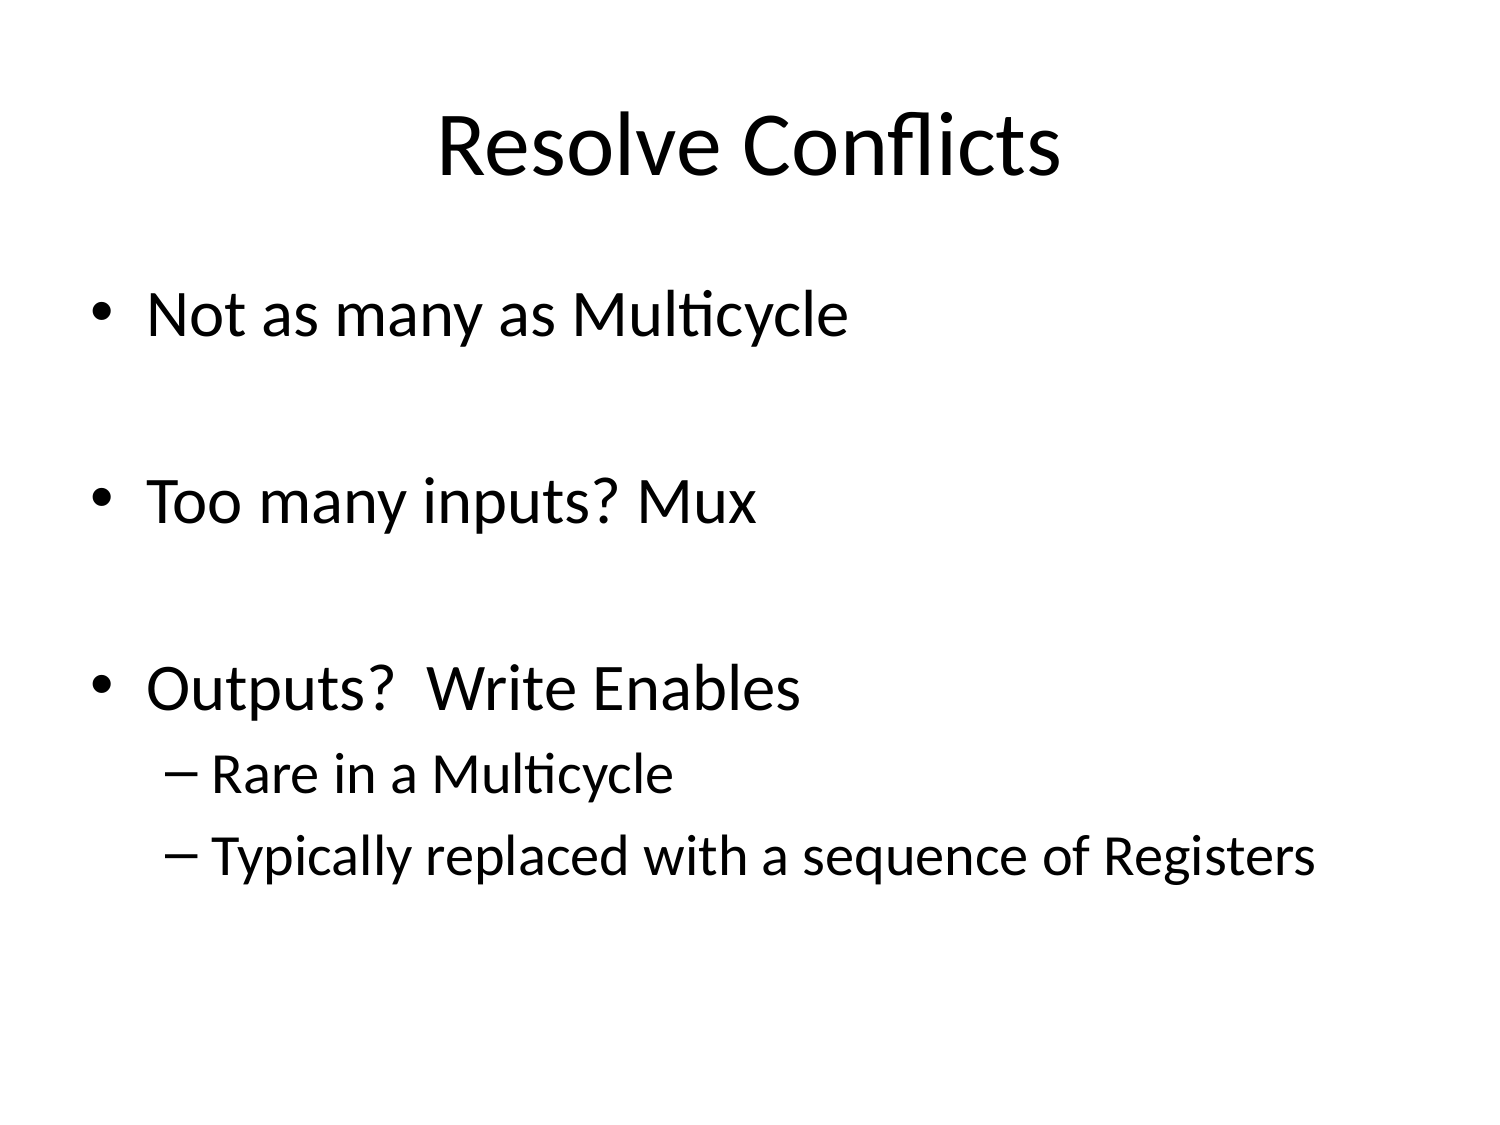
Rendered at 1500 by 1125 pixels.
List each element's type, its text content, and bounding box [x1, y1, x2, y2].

title Resolve Conflicts [75, 45, 1425, 233]
list Not as many as Multicycle Too many inputs? Mux Outputs? Write Enables Rare in a Multicycle Typically replaced with a sequence of Registers [75, 262, 1425, 1005]
